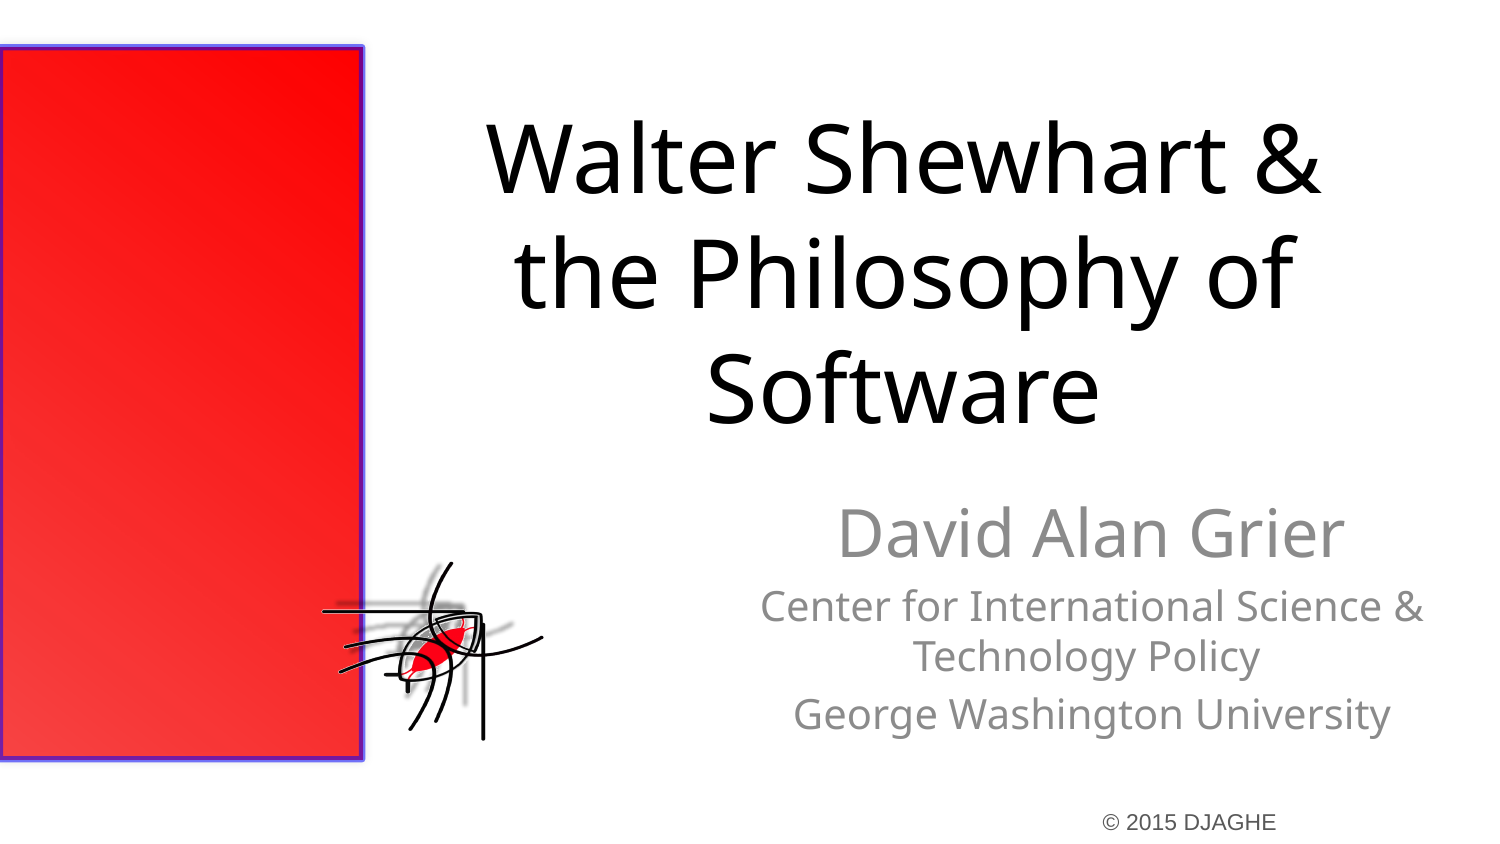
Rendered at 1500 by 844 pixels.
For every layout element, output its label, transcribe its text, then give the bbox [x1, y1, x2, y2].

picture [293, 557, 550, 742]
title Walter Shewhart & the Philosophy of Software [421, 92, 1388, 449]
subtitle David Alan Grier Center for International Science & Technology Policy George Washington University [706, 485, 1478, 742]
